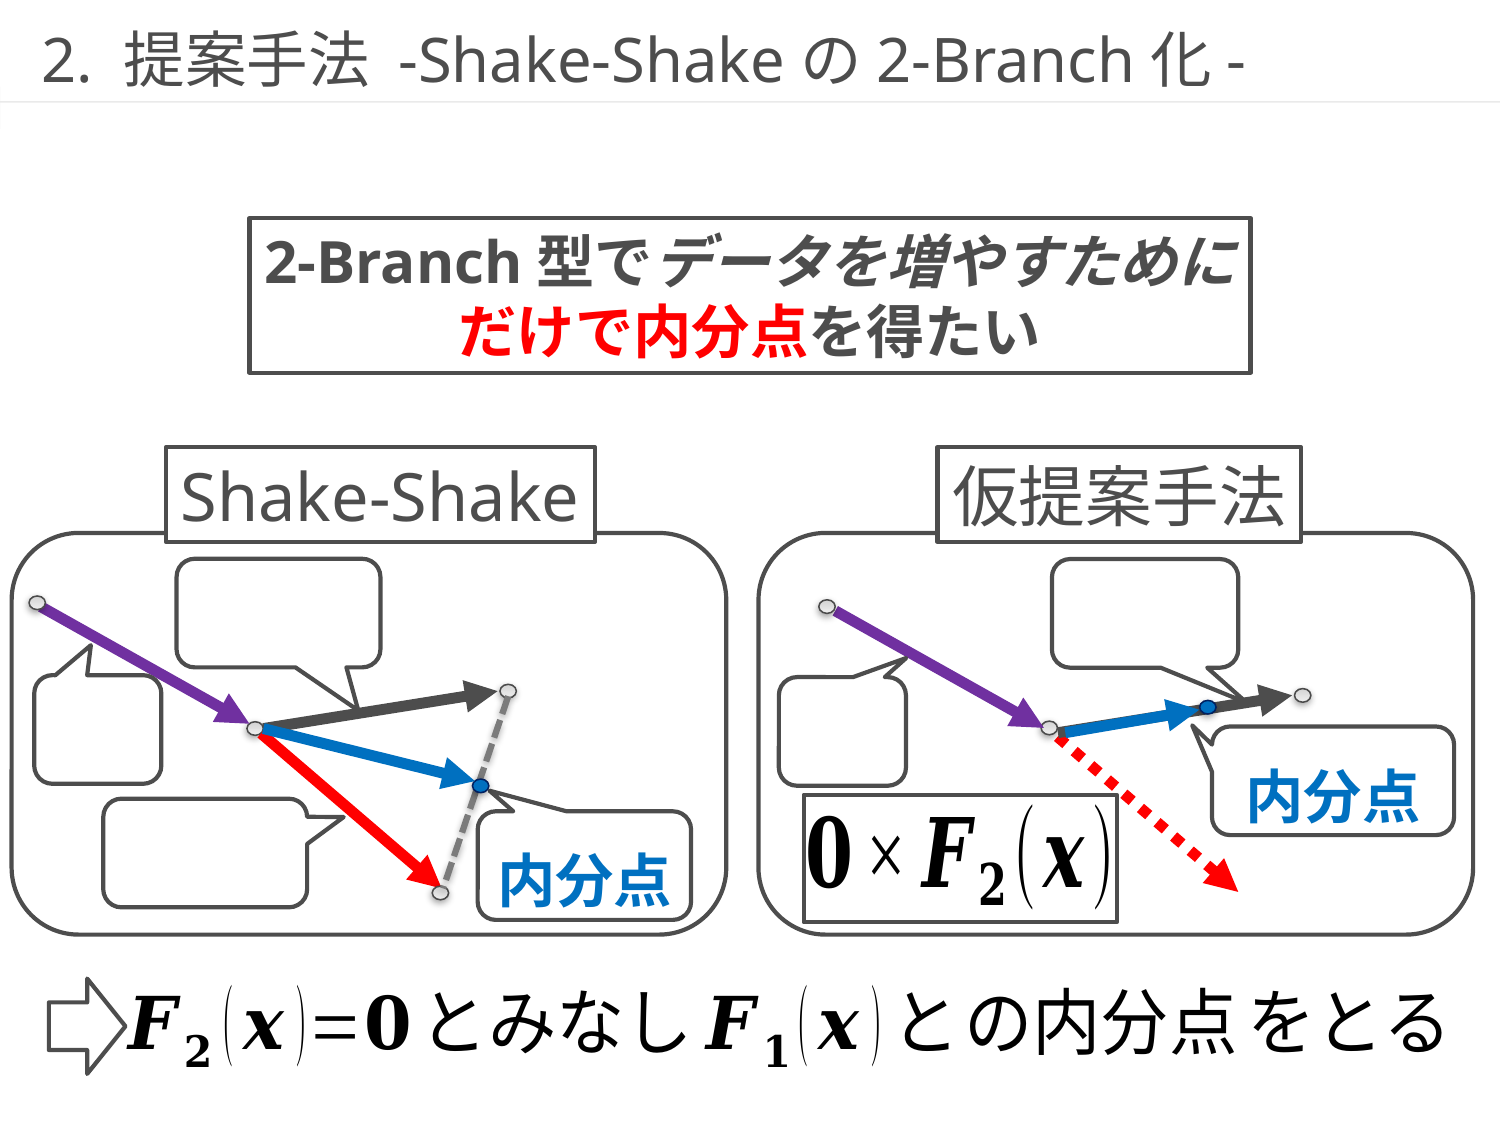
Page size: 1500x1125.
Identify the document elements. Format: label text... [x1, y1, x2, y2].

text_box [442, 695, 509, 889]
text_box [247, 720, 258, 737]
text_box Shake-Shake [164, 445, 597, 544]
text_box 内分点 [1243, 724, 1457, 838]
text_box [40, 606, 250, 724]
text_box [9, 530, 729, 937]
text_box [432, 896, 448, 901]
text_box [1293, 687, 1312, 703]
text_box [499, 683, 518, 698]
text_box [263, 690, 498, 727]
text_box [28, 595, 47, 610]
text_box 内分点 [475, 794, 694, 922]
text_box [263, 728, 476, 782]
text_box [818, 599, 836, 615]
text_box [46, 976, 128, 1076]
text_box 仮提案手法 [935, 445, 1303, 544]
text_box [1045, 720, 1052, 736]
title 2. 提案手法 -Shake-Shakeの2-Branch化- [41, 25, 1459, 90]
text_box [1057, 740, 1239, 893]
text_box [1065, 709, 1200, 733]
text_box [260, 787, 437, 889]
text_box [756, 530, 1476, 937]
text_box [1057, 695, 1293, 733]
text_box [835, 610, 1045, 729]
